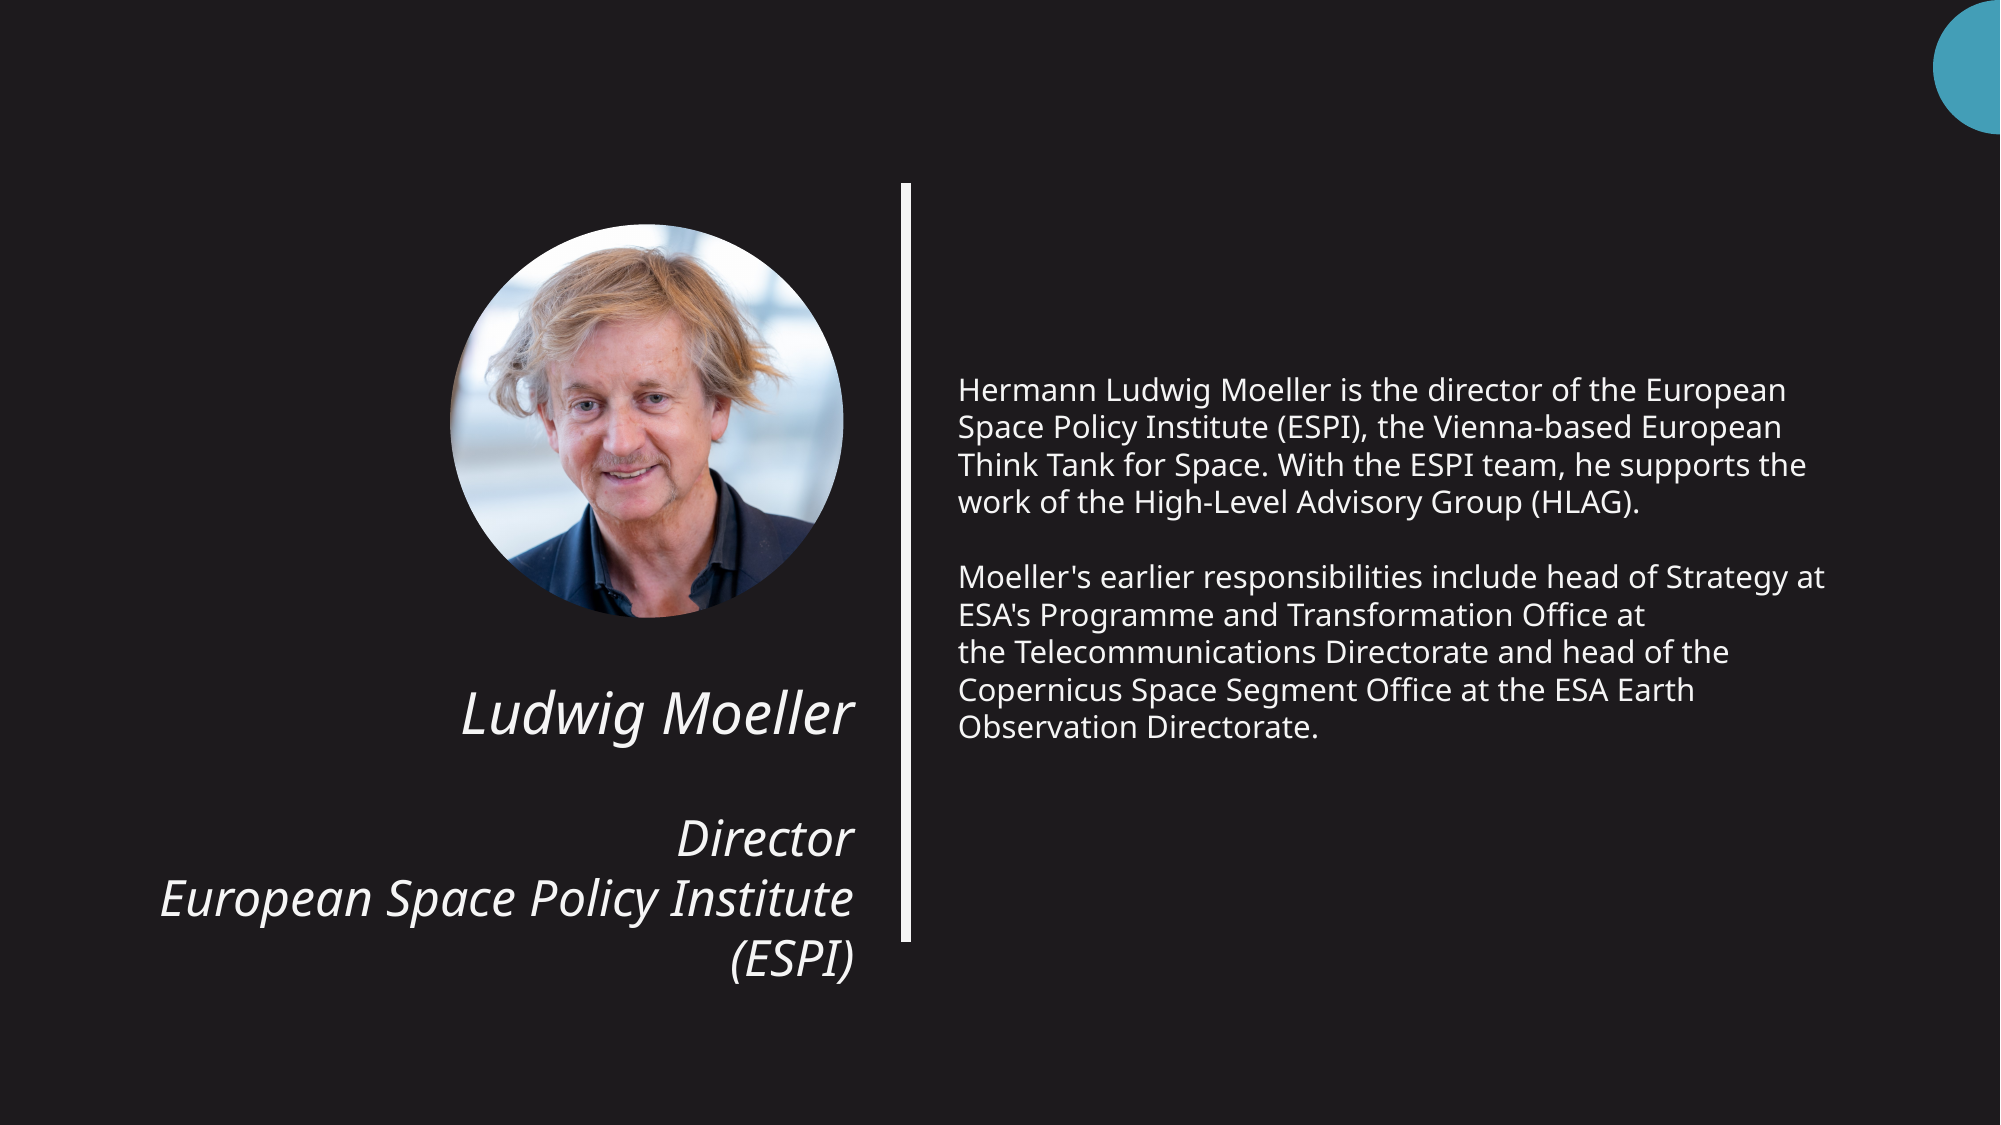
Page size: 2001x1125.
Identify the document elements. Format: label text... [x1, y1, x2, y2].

picture [450, 224, 844, 618]
subtitle Ludwig Moeller Director European Space Policy Institute (ESPI) [51, 636, 870, 994]
title Hermann Ludwig Moeller is the director of the European Space Policy Institute (ESPI), the Vienna-based European Think Tank for Space. With the ESPI team, he supports the work of the High-Level Advisory Group (HLAG). Moeller's earlier responsibilities include head of Strategy at ESA's Programme and Transformation Office at the Telecommunications Directorate and head of the Copernicus Space Segment Office at the ESA Earth Observation Directorate. [942, 207, 1873, 908]
